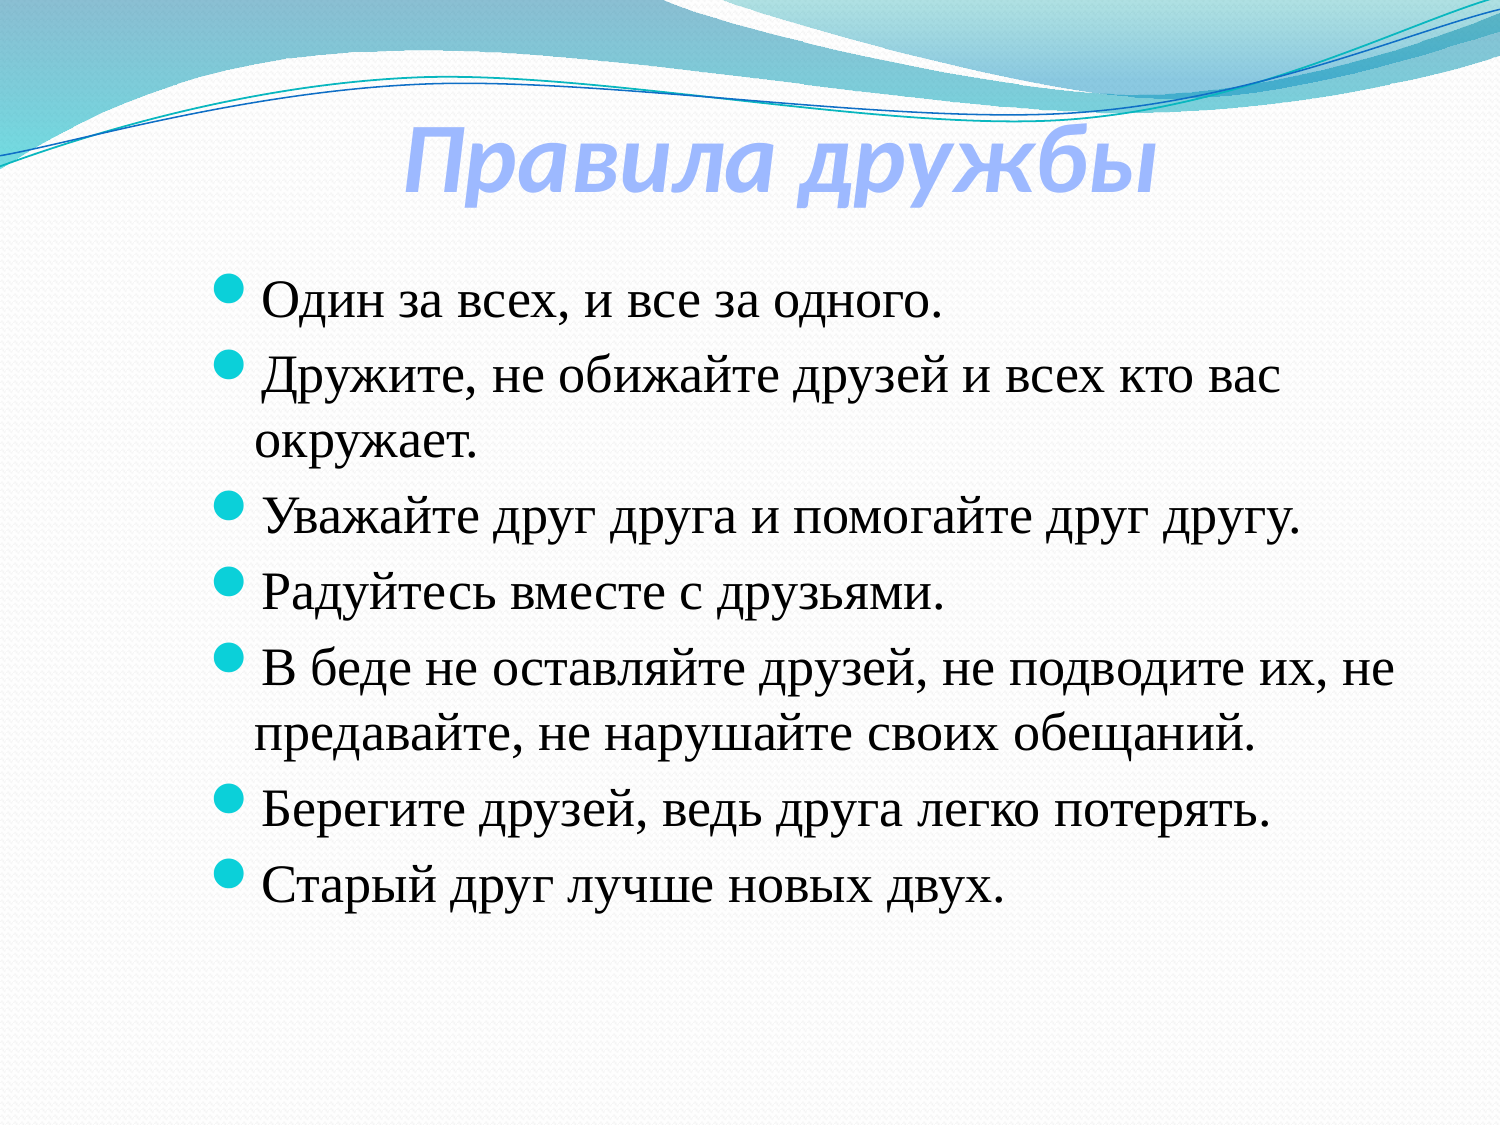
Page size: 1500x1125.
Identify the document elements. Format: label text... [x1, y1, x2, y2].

title Правила дружбы [105, 58, 1456, 213]
list Один за всех, и все за одного. Дружите, не обижайте друзей и всех кто вас окружает. Уважайте друг друга и помогайте друг другу. Радуйтесь вместе с друзьями. В беде не оставляйте друзей, не подводите их, не предавайте, не нарушайте своих обещаний. Берегите друзей, ведь друга легко потерять. Старый друг лучше новых двух. [194, 255, 1471, 1043]
